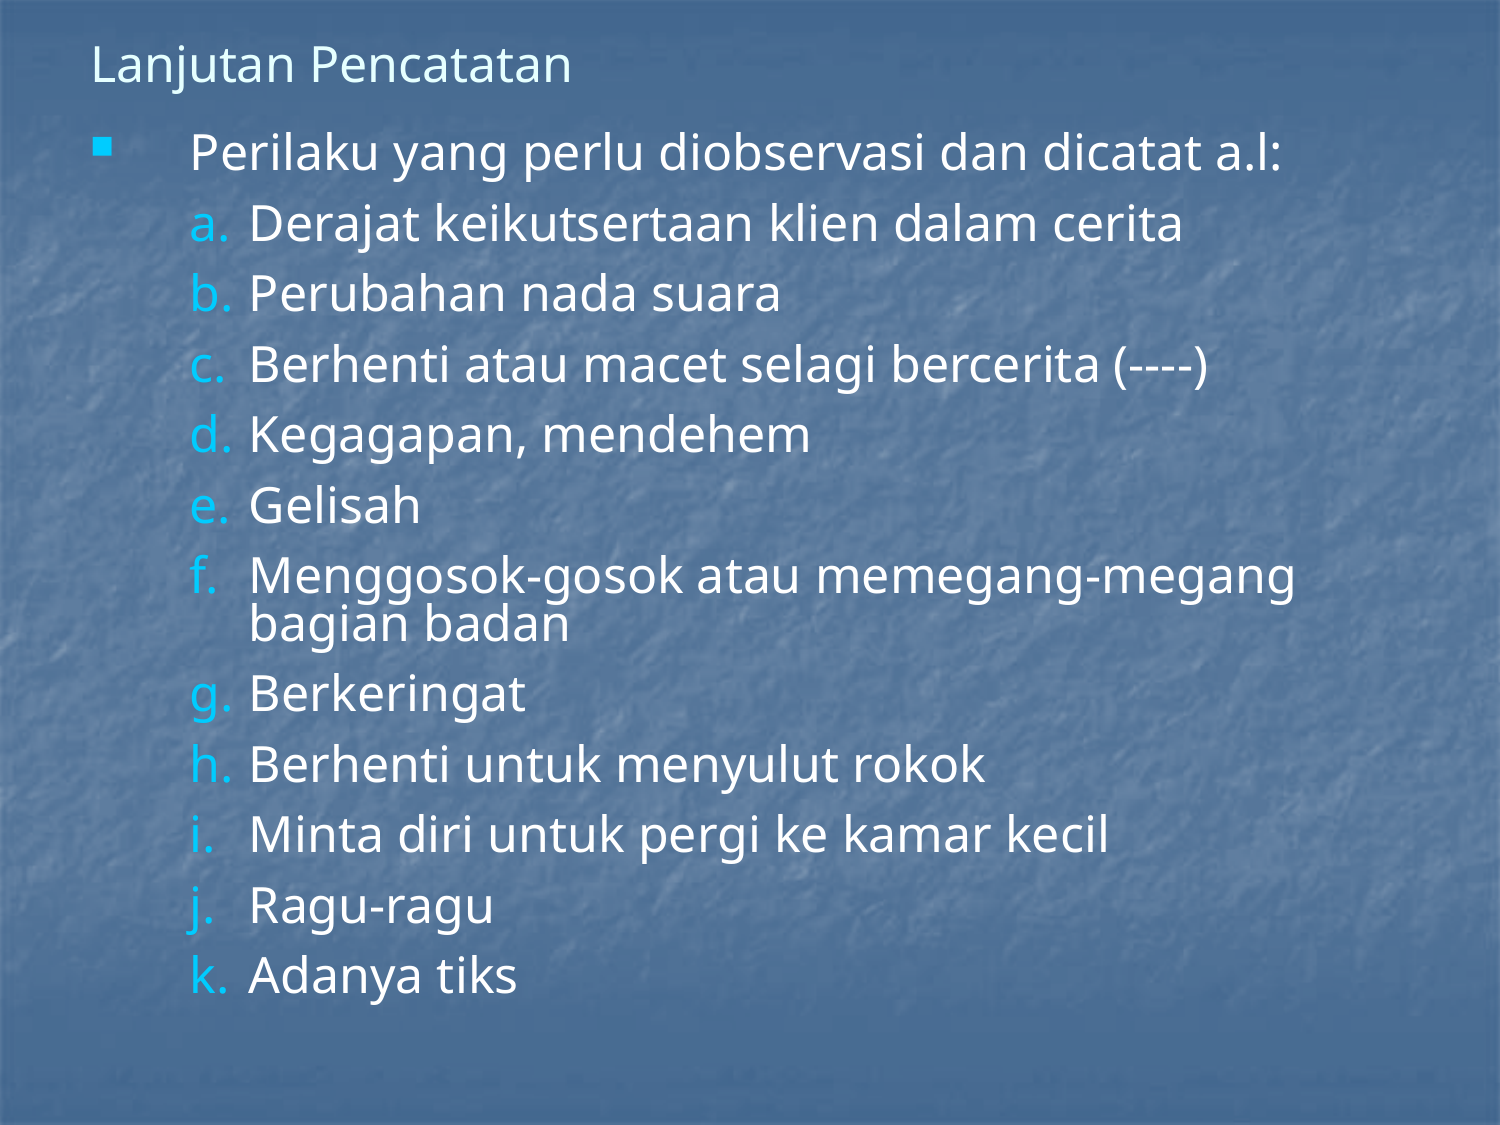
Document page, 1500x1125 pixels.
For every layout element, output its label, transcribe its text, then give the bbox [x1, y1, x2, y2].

title Lanjutan Pencatatan [74, 0, 1426, 126]
list Perilaku yang perlu diobservasi dan dicatat a.l: Derajat keikutsertaan klien dalam cerita Perubahan nada suara Berhenti atau macet selagi bercerita (----) Kegagapan, mendehem Gelisah Menggosok-gosok atau memegang-megang bagian badan Berkeringat Berhenti untuk menyulut rokok Minta diri untuk pergi ke kamar kecil Ragu-ragu Adanya tiks [74, 126, 1426, 1101]
